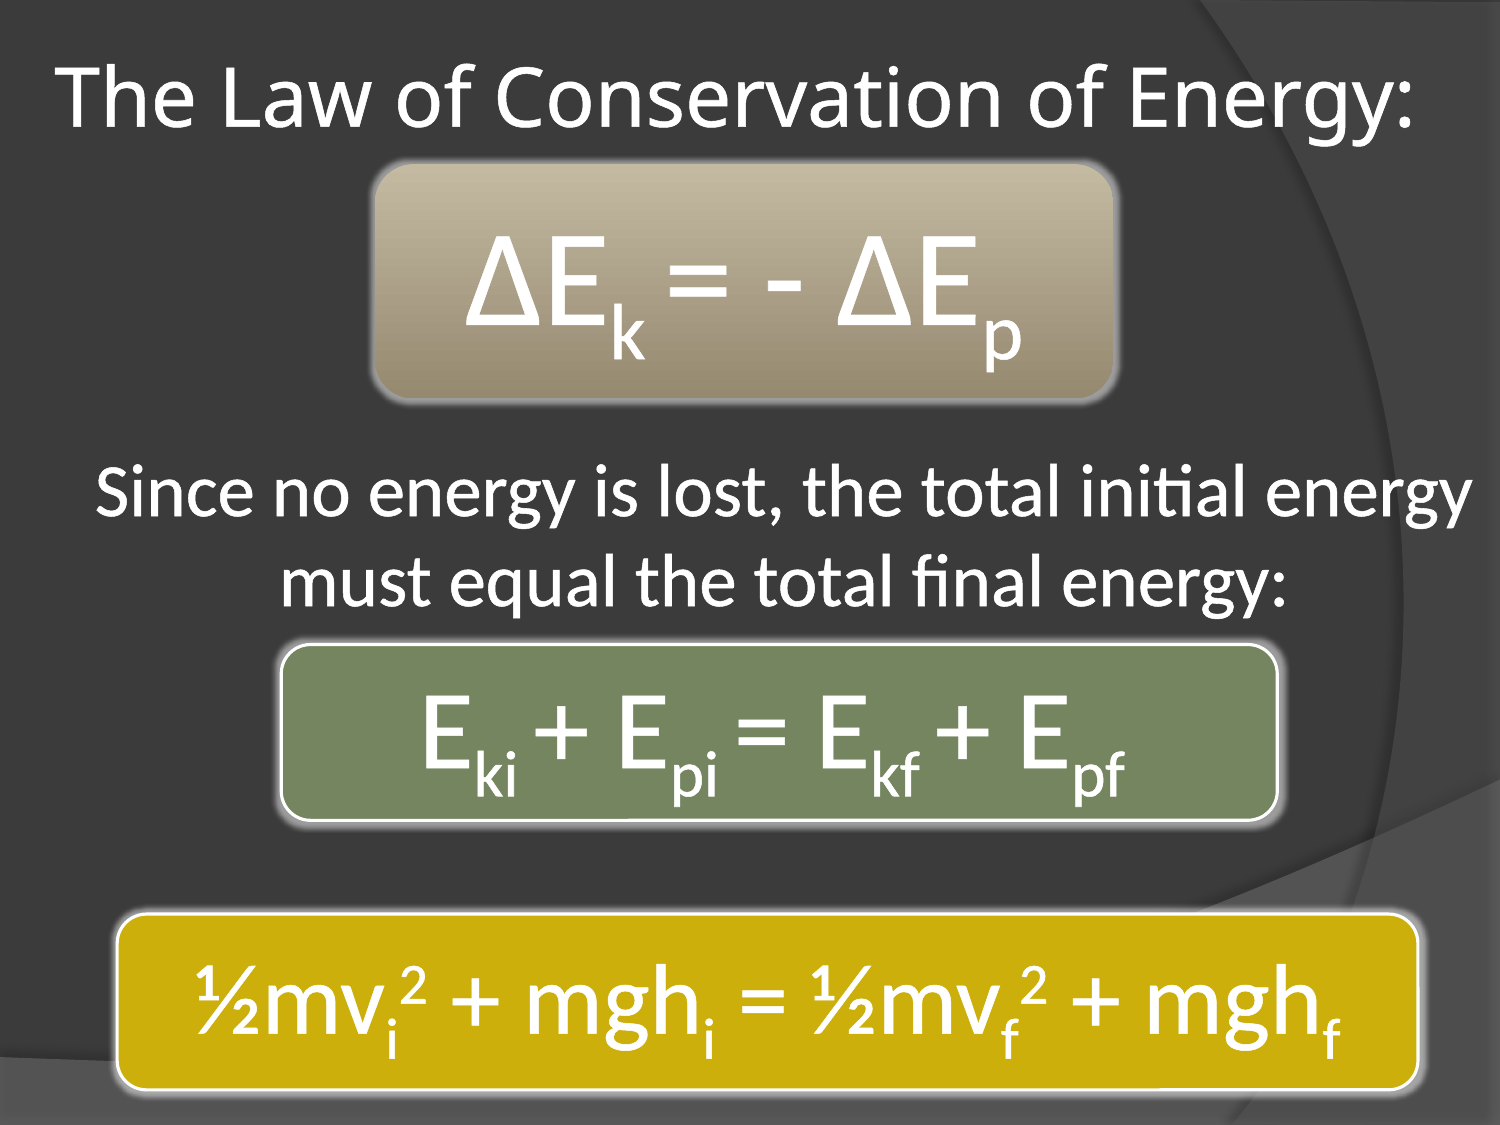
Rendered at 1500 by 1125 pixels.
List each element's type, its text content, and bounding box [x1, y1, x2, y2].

text_box ½mvi2 + mghi = ½mvf2 + mghf [115, 912, 1420, 1092]
text_box ΔEk = - ΔEp [374, 163, 1114, 399]
list Since no energy is lost, the total initial energy must equal the total final energy: [0, 433, 1500, 692]
title The Law of Conservation of Energy: [46, 0, 1454, 188]
text_box Eki + Epi = Ekf + Epf [279, 642, 1279, 822]
